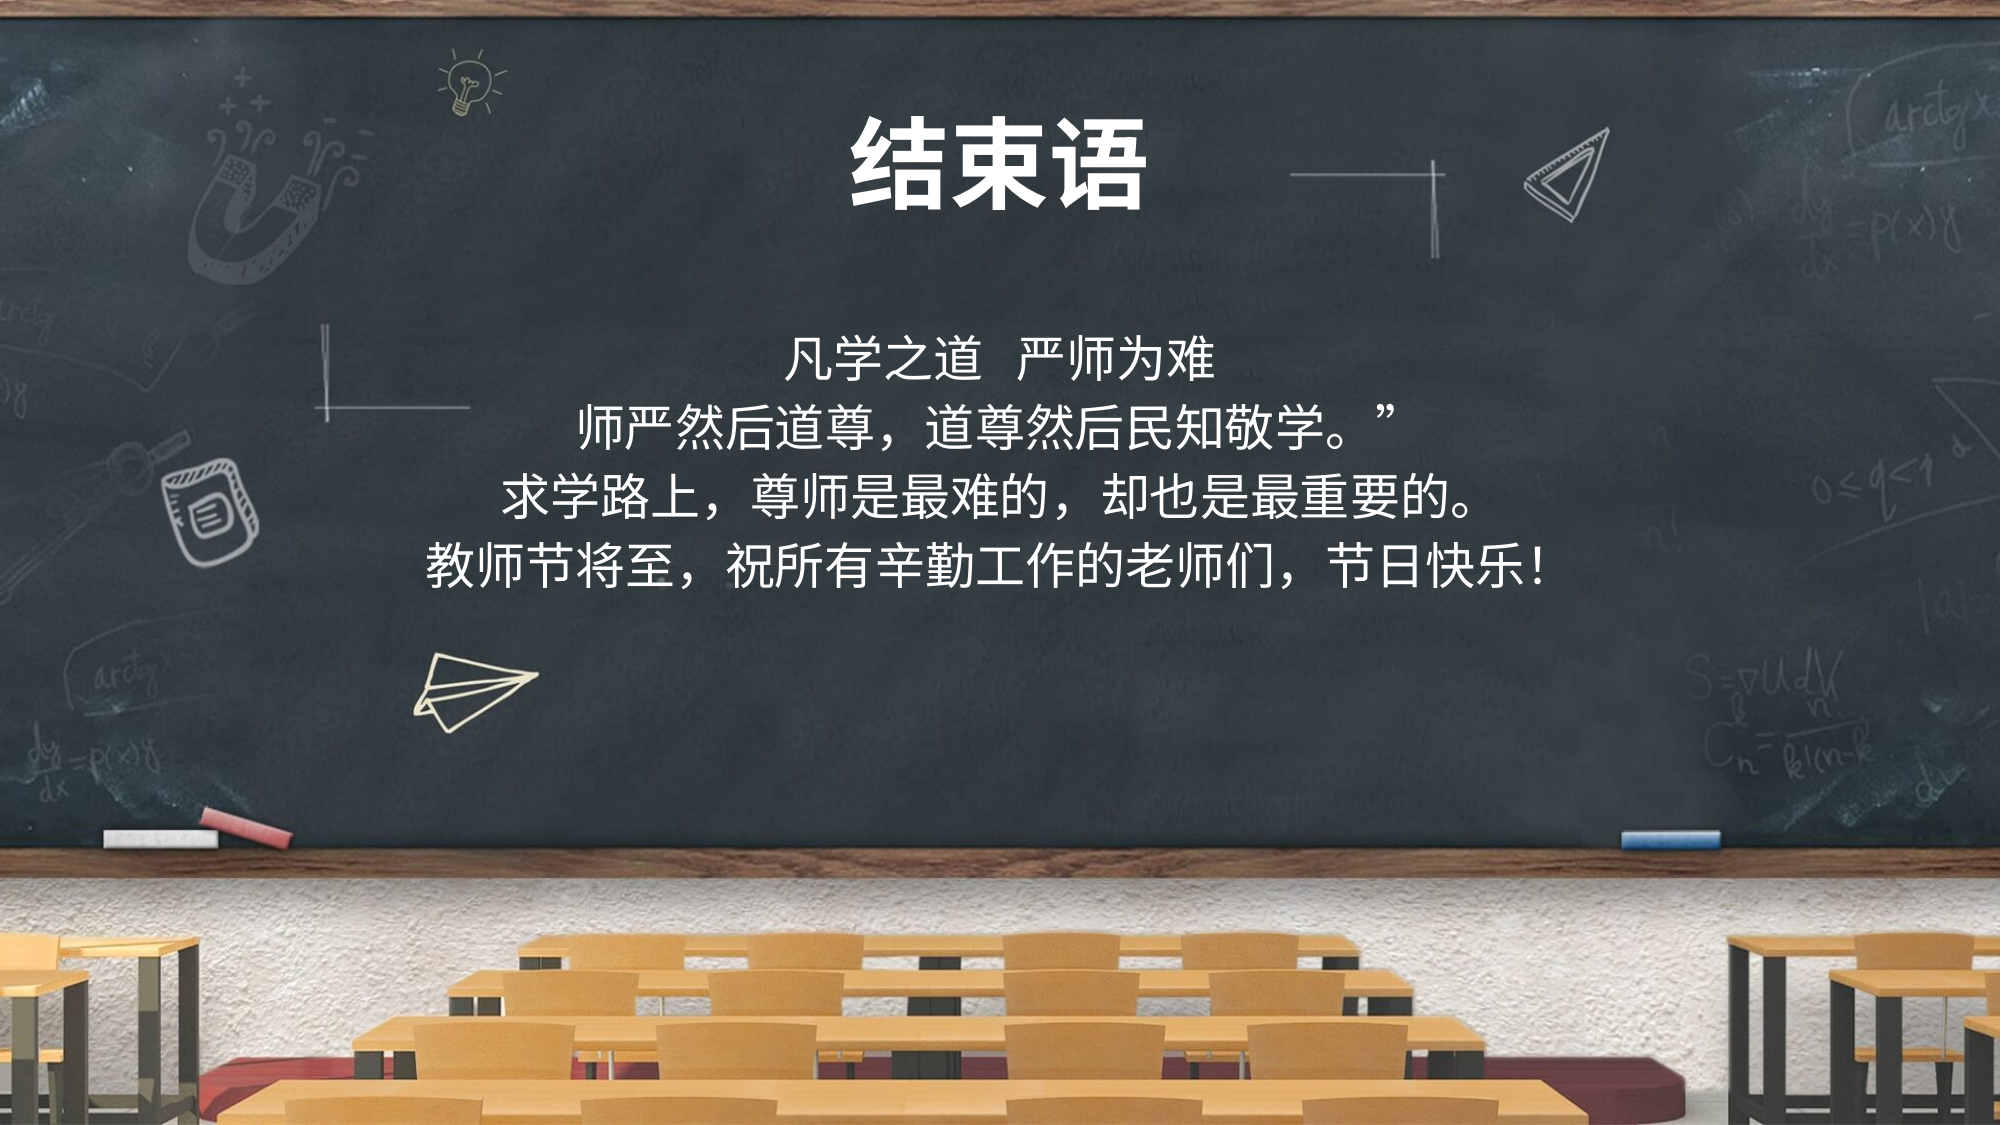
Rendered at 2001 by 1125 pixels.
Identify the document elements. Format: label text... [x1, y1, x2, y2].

text_box 凡学之道 严师为难 师严然后道尊，道尊然后民知敬学。” 求学路上，尊师是最难的，却也是最重要的。 教师节将至，祝所有辛勤工作的老师们，节日快乐！ [258, 311, 1742, 602]
text_box 结束语 [835, 94, 1165, 230]
picture [0, 0, 2000, 1125]
